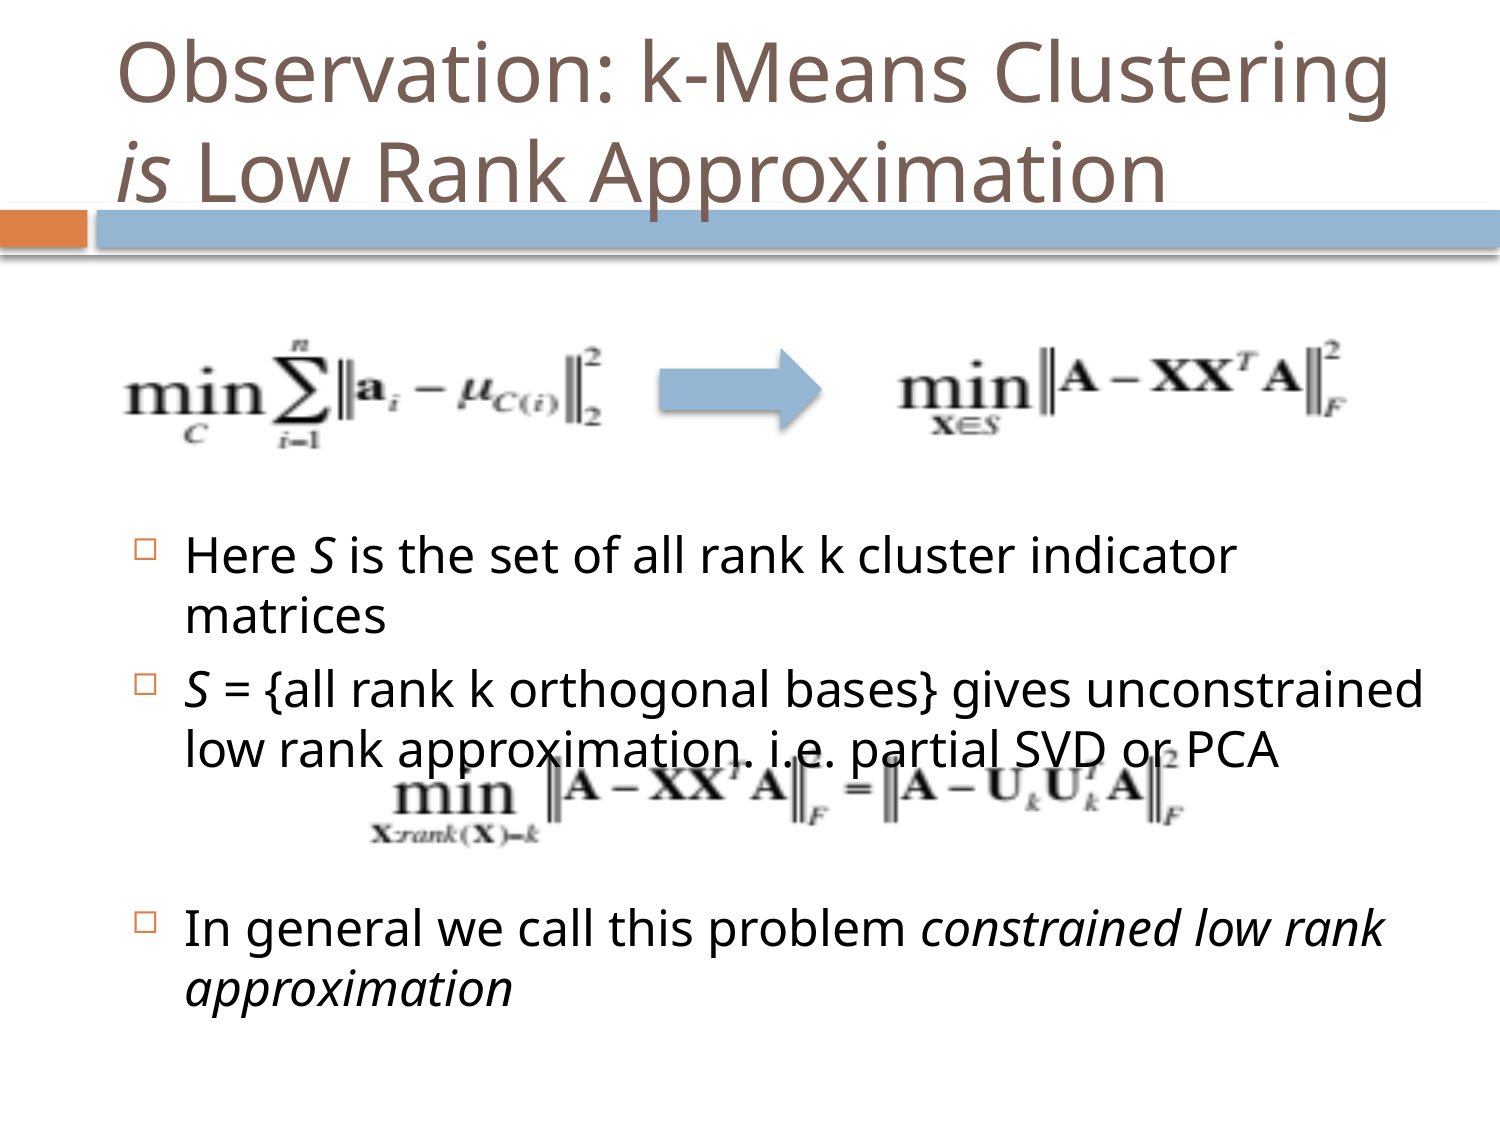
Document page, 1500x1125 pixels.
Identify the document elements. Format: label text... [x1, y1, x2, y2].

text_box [116, 321, 614, 453]
text_box [659, 348, 822, 430]
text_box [364, 739, 1192, 853]
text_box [891, 331, 1353, 441]
text_box Here S is the set of all rank k cluster indicator matrices S = {all rank k orthogonal bases} gives unconstrained low rank approximation. i.e. partial SVD or PCA [117, 515, 1455, 888]
text_box In general we call this problem constrained low rank approximation [117, 888, 1455, 1125]
title Observation: k-Means Clustering is Low Rank Approximation [100, 37, 1438, 200]
